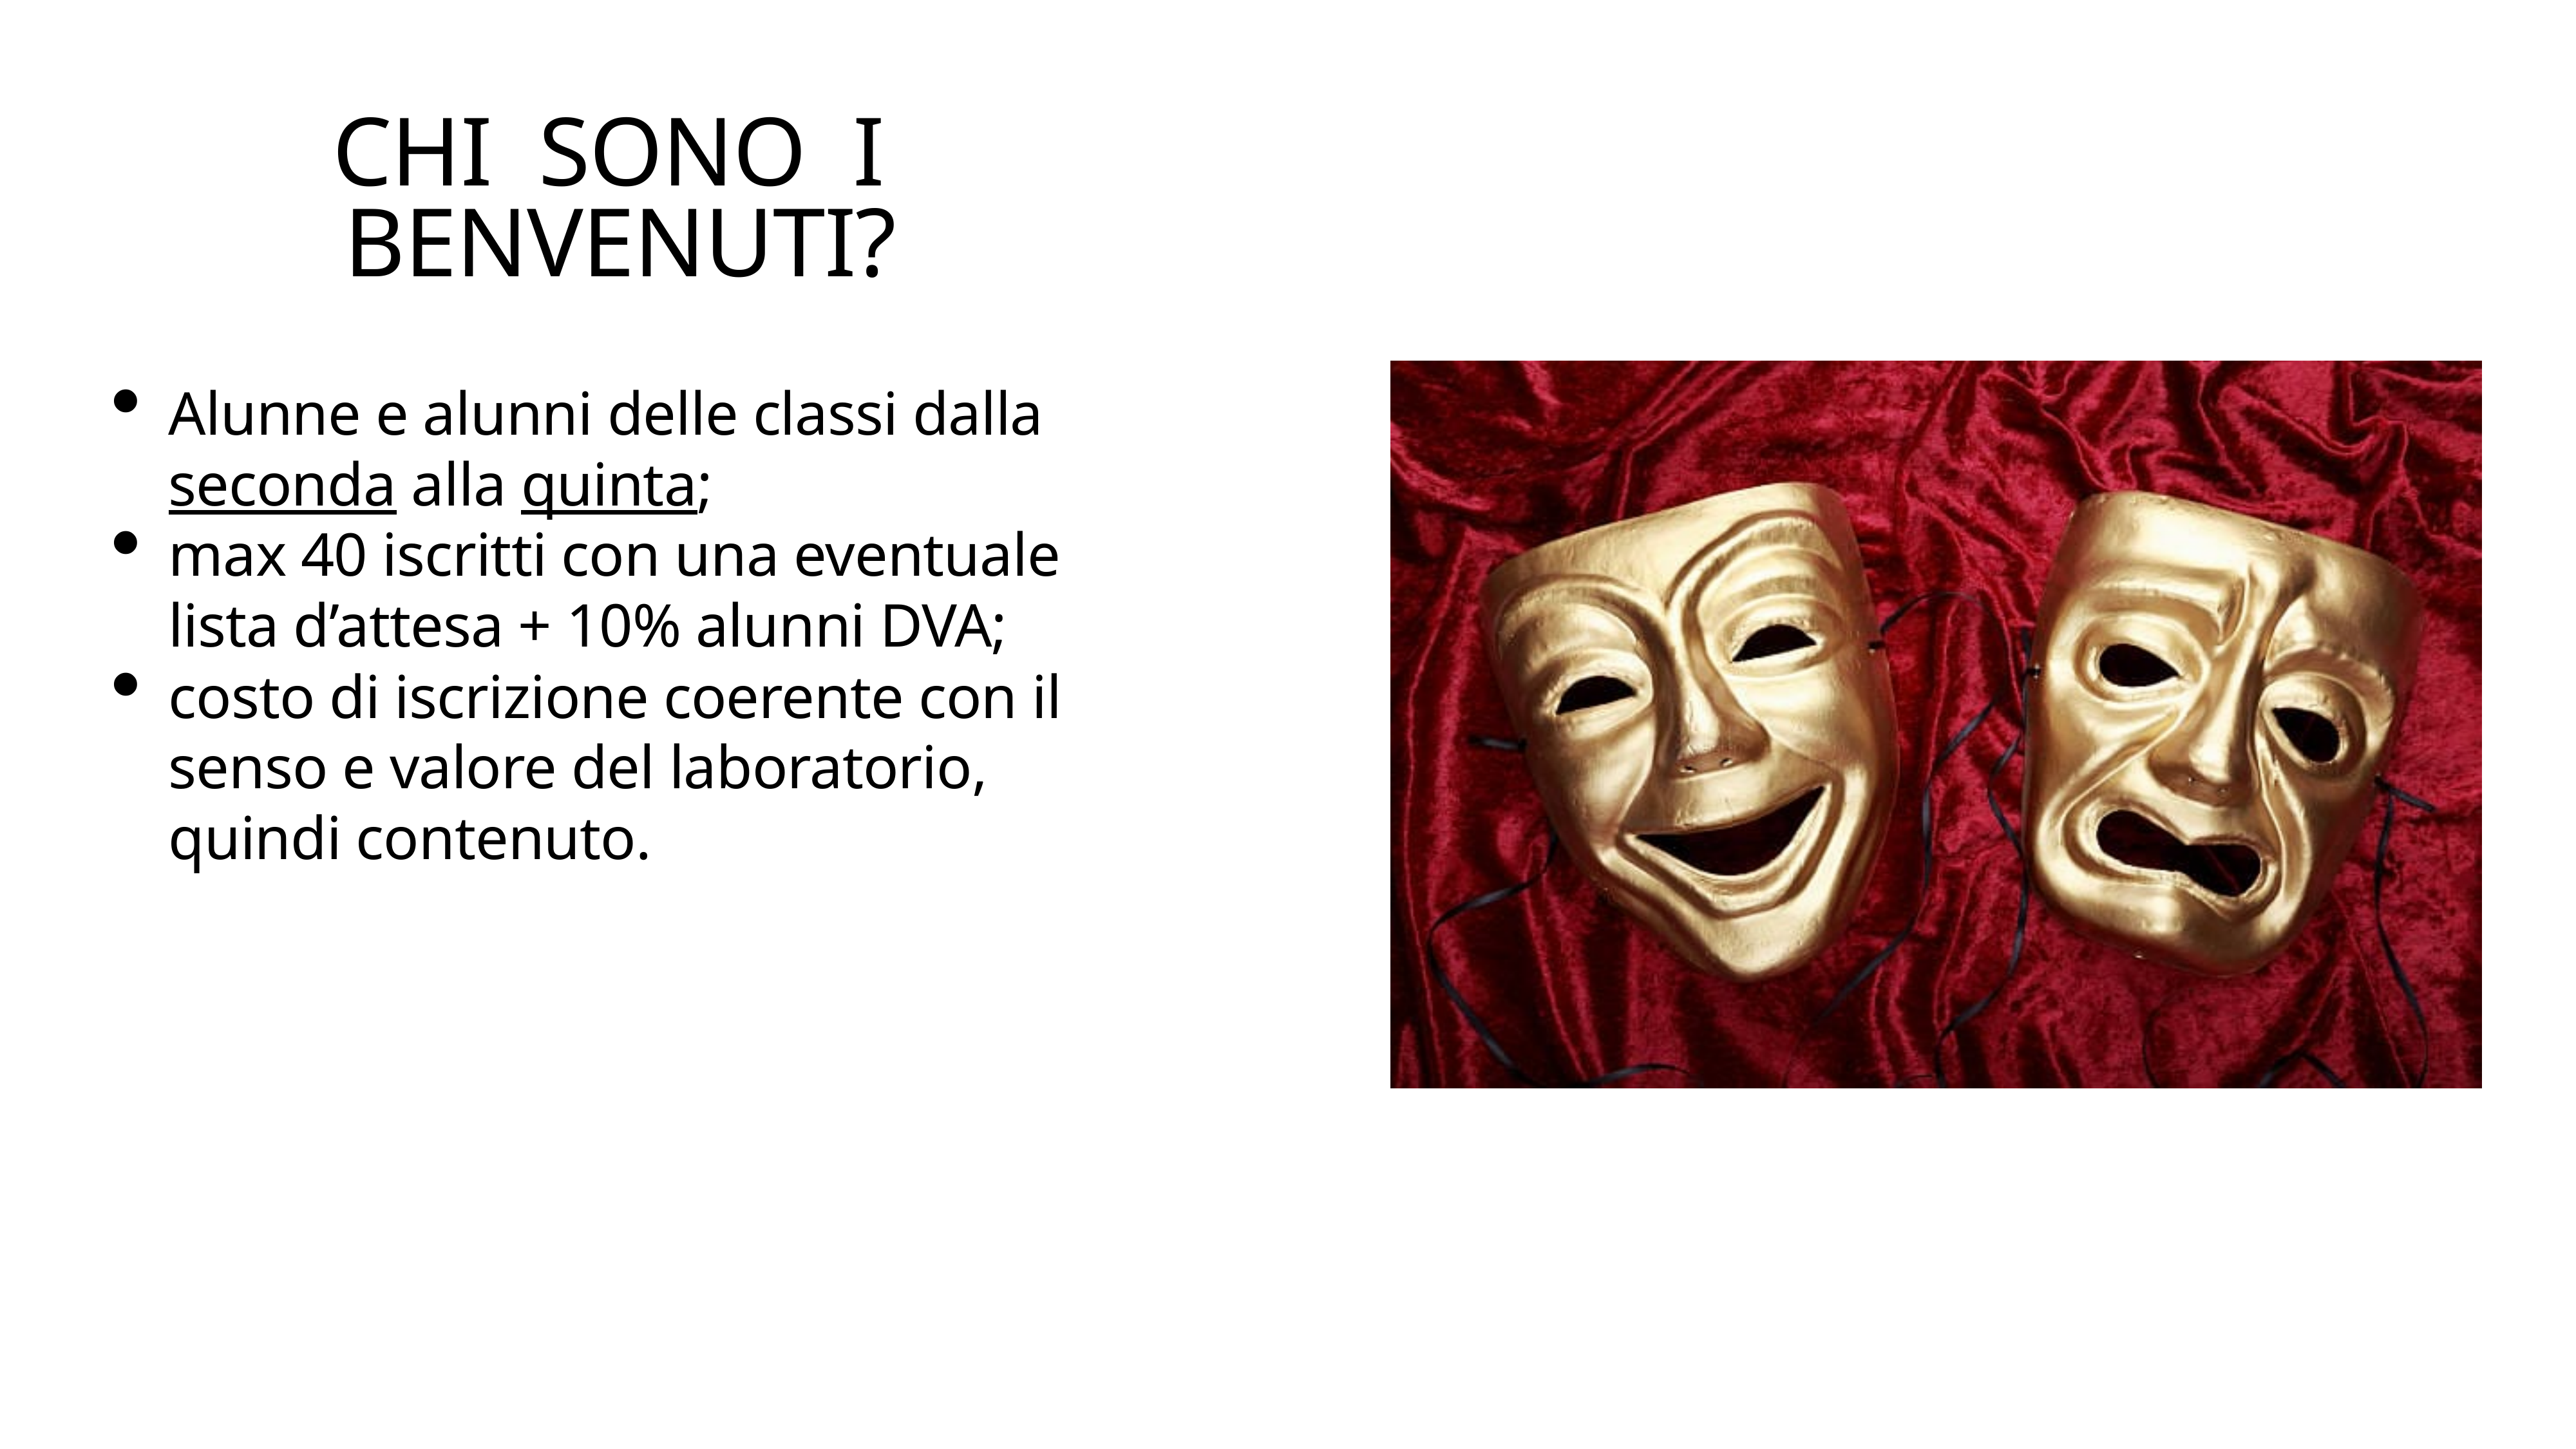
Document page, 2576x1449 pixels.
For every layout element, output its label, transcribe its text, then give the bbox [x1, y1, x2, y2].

picture [1390, 360, 2483, 1088]
list Alunne e alunni delle classi dalla seconda alla quinta; max 40 iscritti con una eventuale lista d’attesa + 10% alunni DVA; costo di iscrizione coerente con il senso e valore del laboratorio, quindi contenuto. [105, 370, 1137, 1084]
title CHI SONO I BENVENUTI? [104, 31, 1137, 301]
